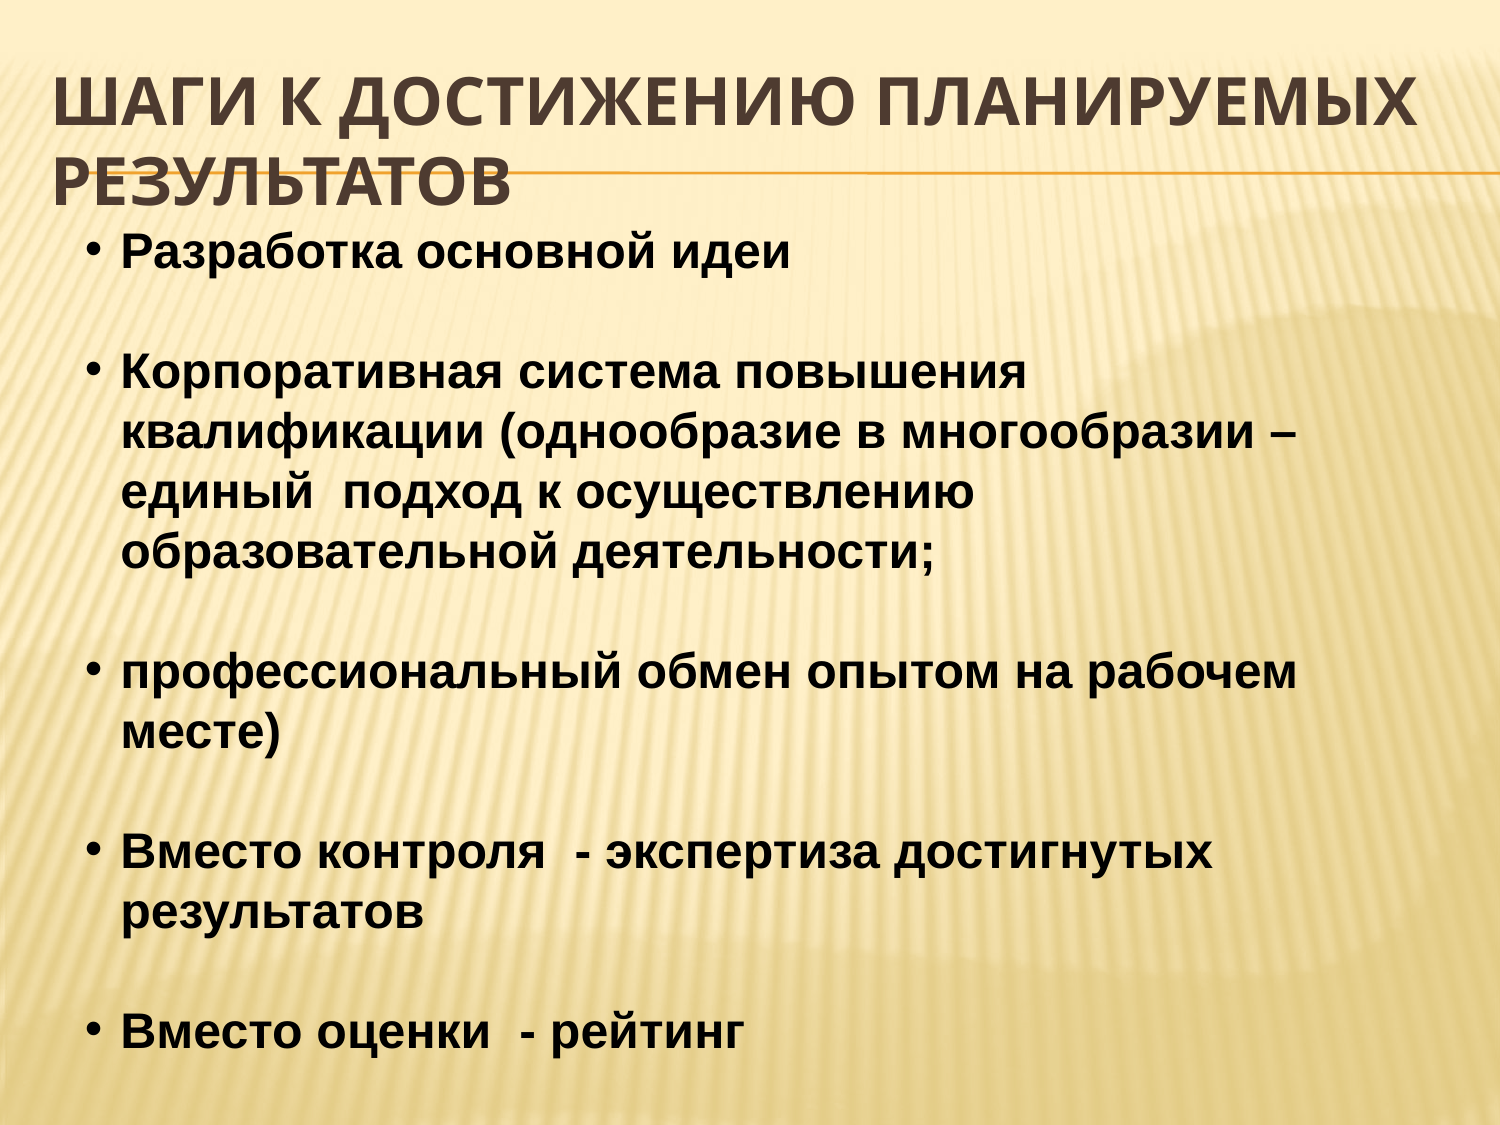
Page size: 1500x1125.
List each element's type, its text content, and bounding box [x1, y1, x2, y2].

title Шаги к достижению планируемых результатов [35, 45, 1454, 233]
text_box Разработка основной идеи Корпоративная система повышения квалификации (однообразие в многообразии – единый подход к осуществлению образовательной деятельности; профессиональный обмен опытом на рабочем месте) Вместо контроля - экспертиза достигнутых результатов Вместо оценки - рейтинг Связь образования с жизнью [70, 210, 1418, 1125]
